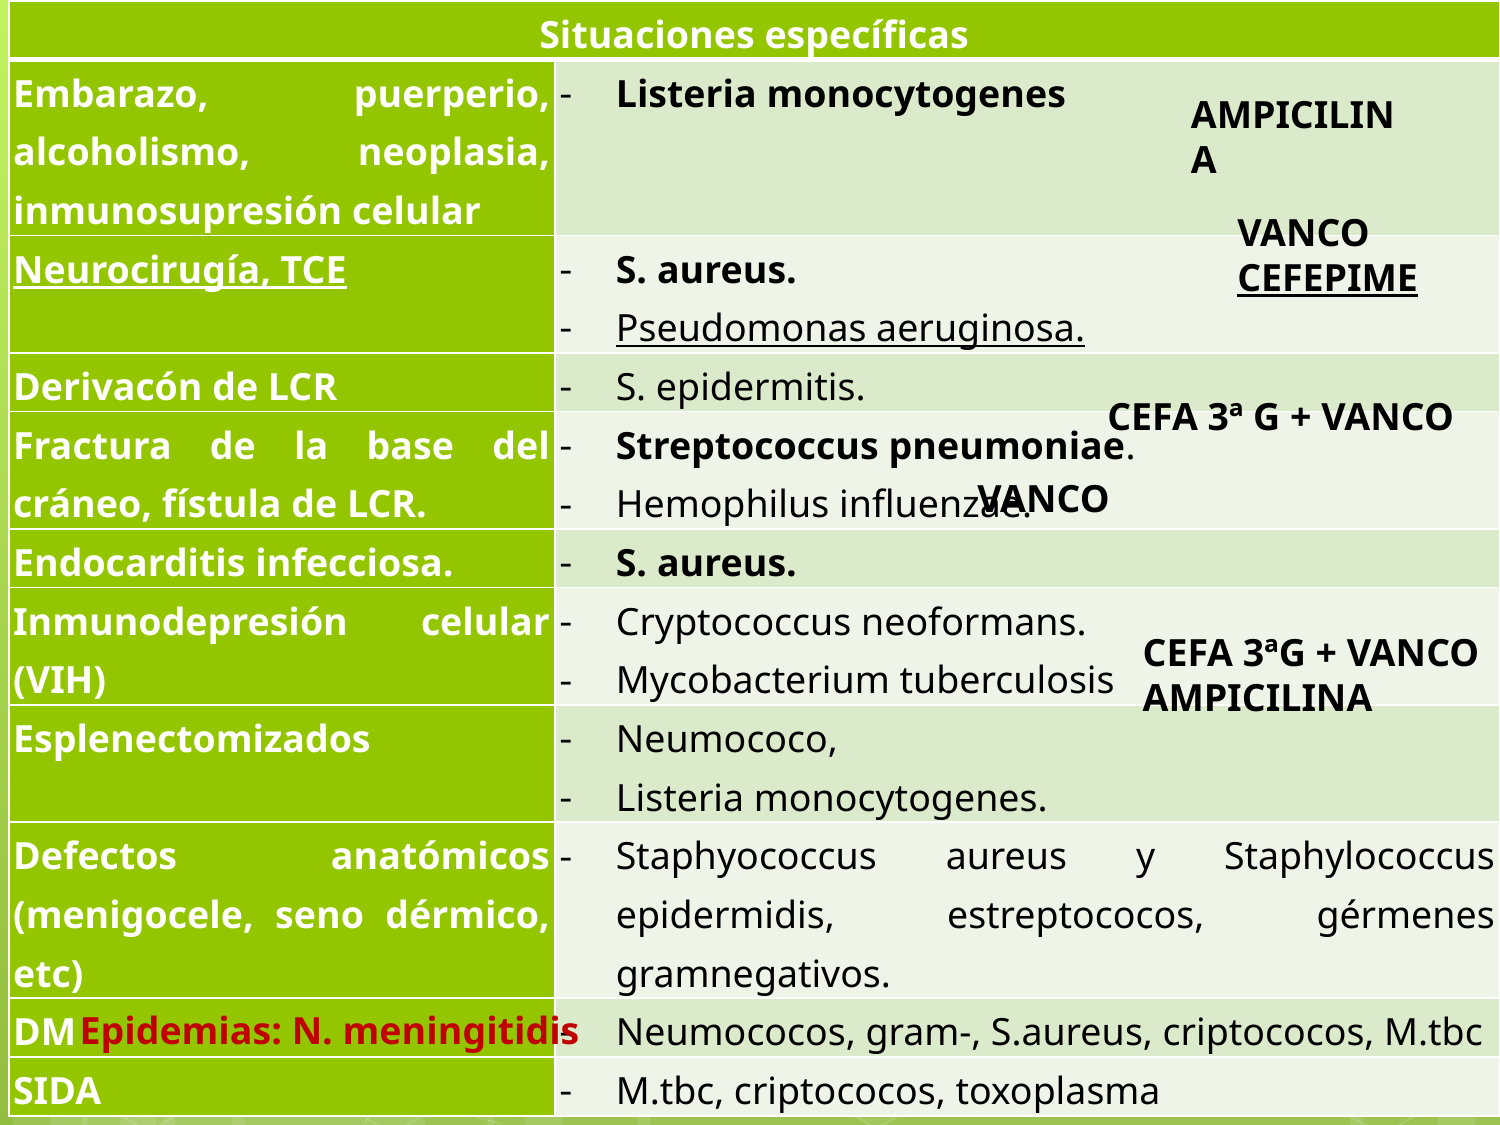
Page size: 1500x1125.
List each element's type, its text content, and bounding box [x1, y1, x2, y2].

table_cell S. aureus. Pseudomonas aeruginosa. [556, 236, 1499, 352]
table_cell Esplenectomizados [10, 706, 554, 821]
text_box CEFA 3ª G + VANCO [1092, 385, 1500, 445]
table_cell Cryptococcus neoformans. Mycobacterium tuberculosis [556, 588, 1499, 704]
table_cell SIDA [10, 1058, 554, 1115]
table_cell S. aureus. [556, 530, 1499, 587]
table_cell Streptococcus pneumoniae. Hemophilus influenzae. [556, 412, 1499, 528]
table_cell Defectos anatómicos (menigocele, seno dérmico, etc) [10, 823, 554, 997]
table_cell M.tbc, criptococos, toxoplasma [556, 1058, 1499, 1115]
table_cell Embarazo, puerperio, alcoholismo, neoplasia, inmunosupresión celular [10, 62, 554, 235]
table_cell Neurocirugía, TCE [10, 236, 554, 352]
text_box VANCO CEFEPIME [1222, 201, 1447, 306]
table_cell Fractura de la base del cráneo, fístula de LCR. [10, 412, 554, 528]
table_cell Endocarditis infecciosa. [10, 530, 554, 587]
text_box Epidemias: N. meningitidis [64, 1000, 691, 1060]
table_cell Derivacón de LCR [10, 354, 554, 411]
table_cell Listeria monocytogenes [556, 62, 1499, 235]
table_cell Inmunodepresión celular (VIH) [10, 588, 554, 704]
table_cell Neumococos, gram-, S.aureus, criptococos, M.tbc [556, 999, 1499, 1056]
table_cell S. epidermitis. [556, 354, 1499, 411]
table_cell Staphyococcus aureus y Staphylococcus epidermidis, estreptococos, gérmenes gramnegativos. [556, 823, 1499, 997]
text_box CEFA 3ªG + VANCO AMPICILINA [1128, 621, 1500, 727]
text_box VANCO [962, 467, 1223, 528]
table_cell Neumococo, Listeria monocytogenes. [556, 706, 1499, 821]
table_header Situaciones específicas [10, 2, 1499, 57]
table_cell DM [10, 999, 554, 1056]
text_box AMPICILINA [1176, 83, 1425, 189]
